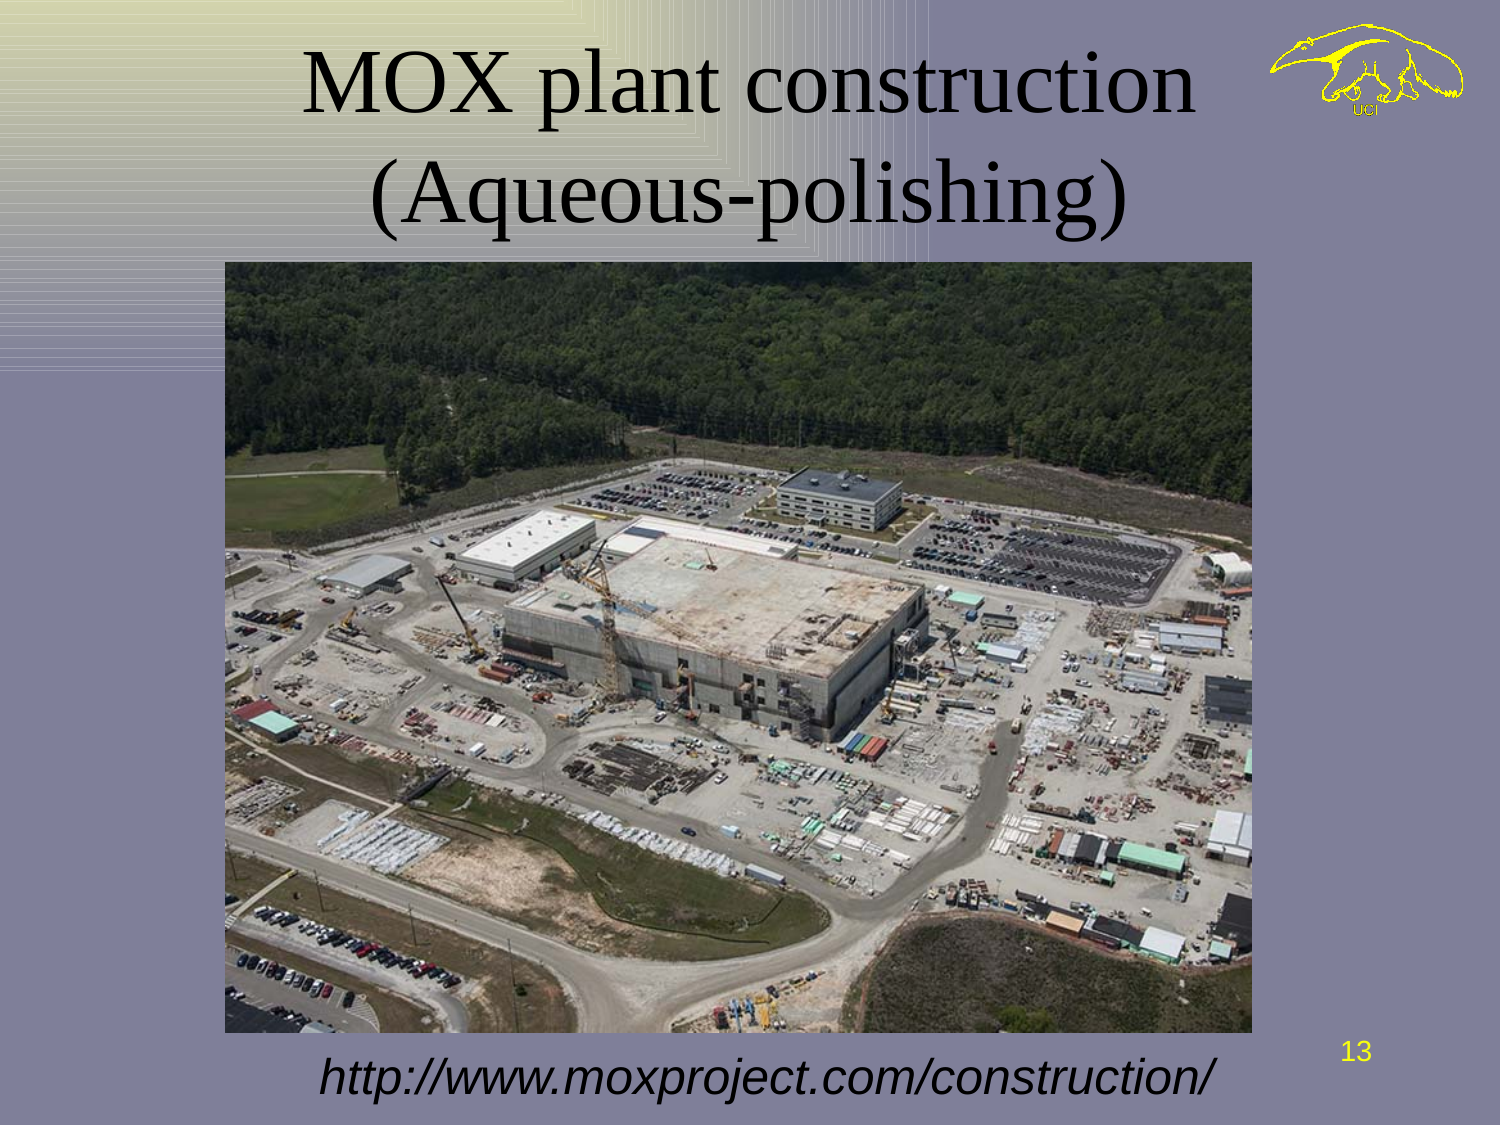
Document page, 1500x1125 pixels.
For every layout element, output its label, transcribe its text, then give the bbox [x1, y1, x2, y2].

picture [224, 262, 1252, 1033]
text_box http://www.moxproject.com/construction/ [304, 1041, 1230, 1112]
picture [1270, 24, 1463, 163]
slide_number 13 [1230, 1025, 1388, 1100]
title MOX plant construction (Aqueous-polishing) [112, 37, 1388, 225]
